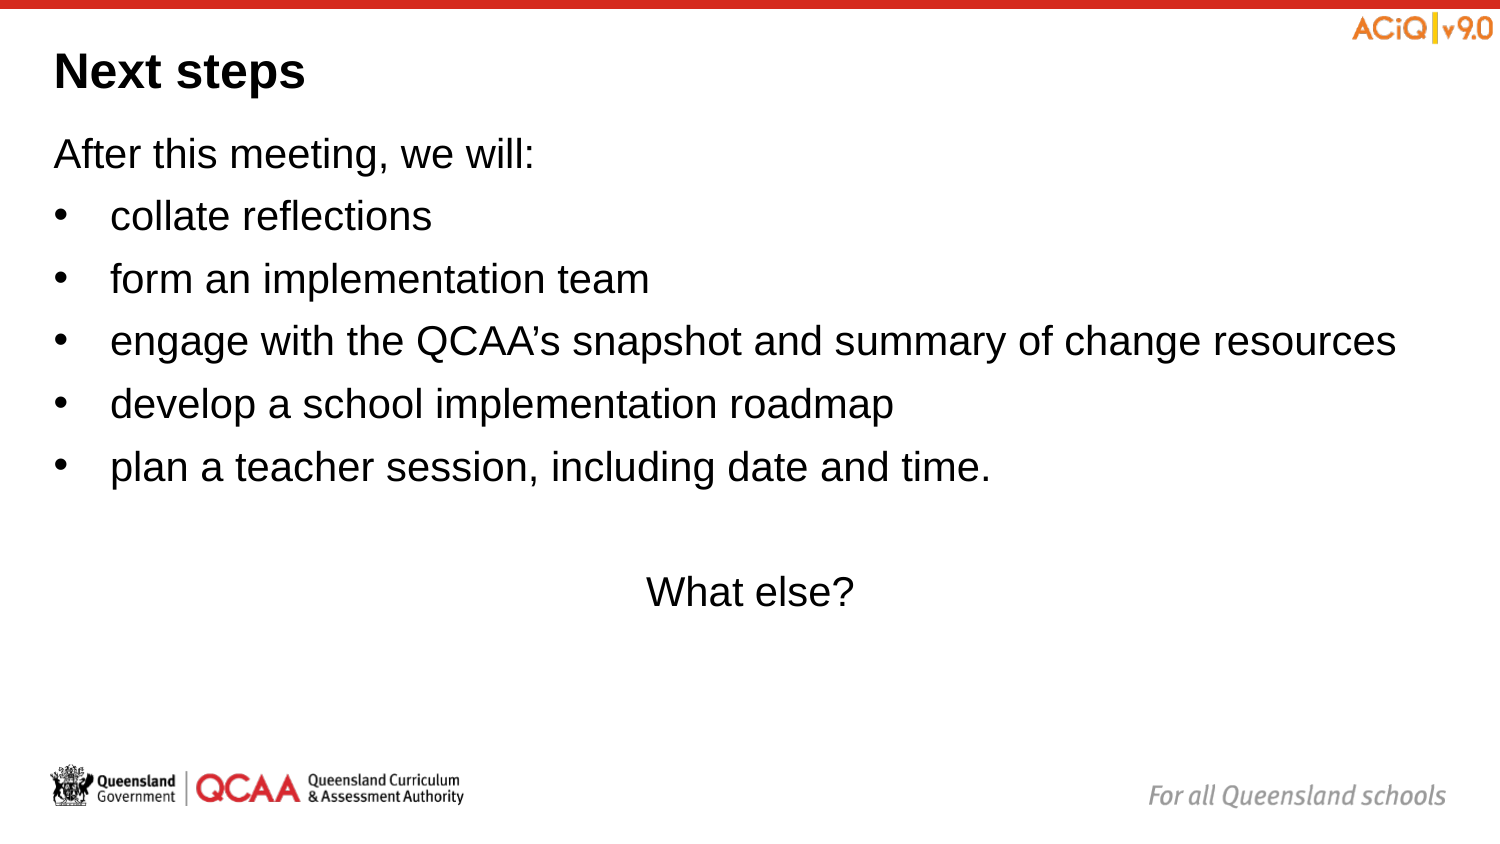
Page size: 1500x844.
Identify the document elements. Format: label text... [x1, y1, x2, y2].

picture [1351, 11, 1494, 45]
list After this meeting, we will: collate reflections form an implementation team engage with the QCAA’s snapshot and summary of change resources develop a school implementation roadmap plan a teacher session, including date and time. What else? [53, 126, 1448, 735]
picture [1149, 784, 1446, 809]
title Next steps [53, 45, 1448, 105]
picture [50, 764, 464, 806]
